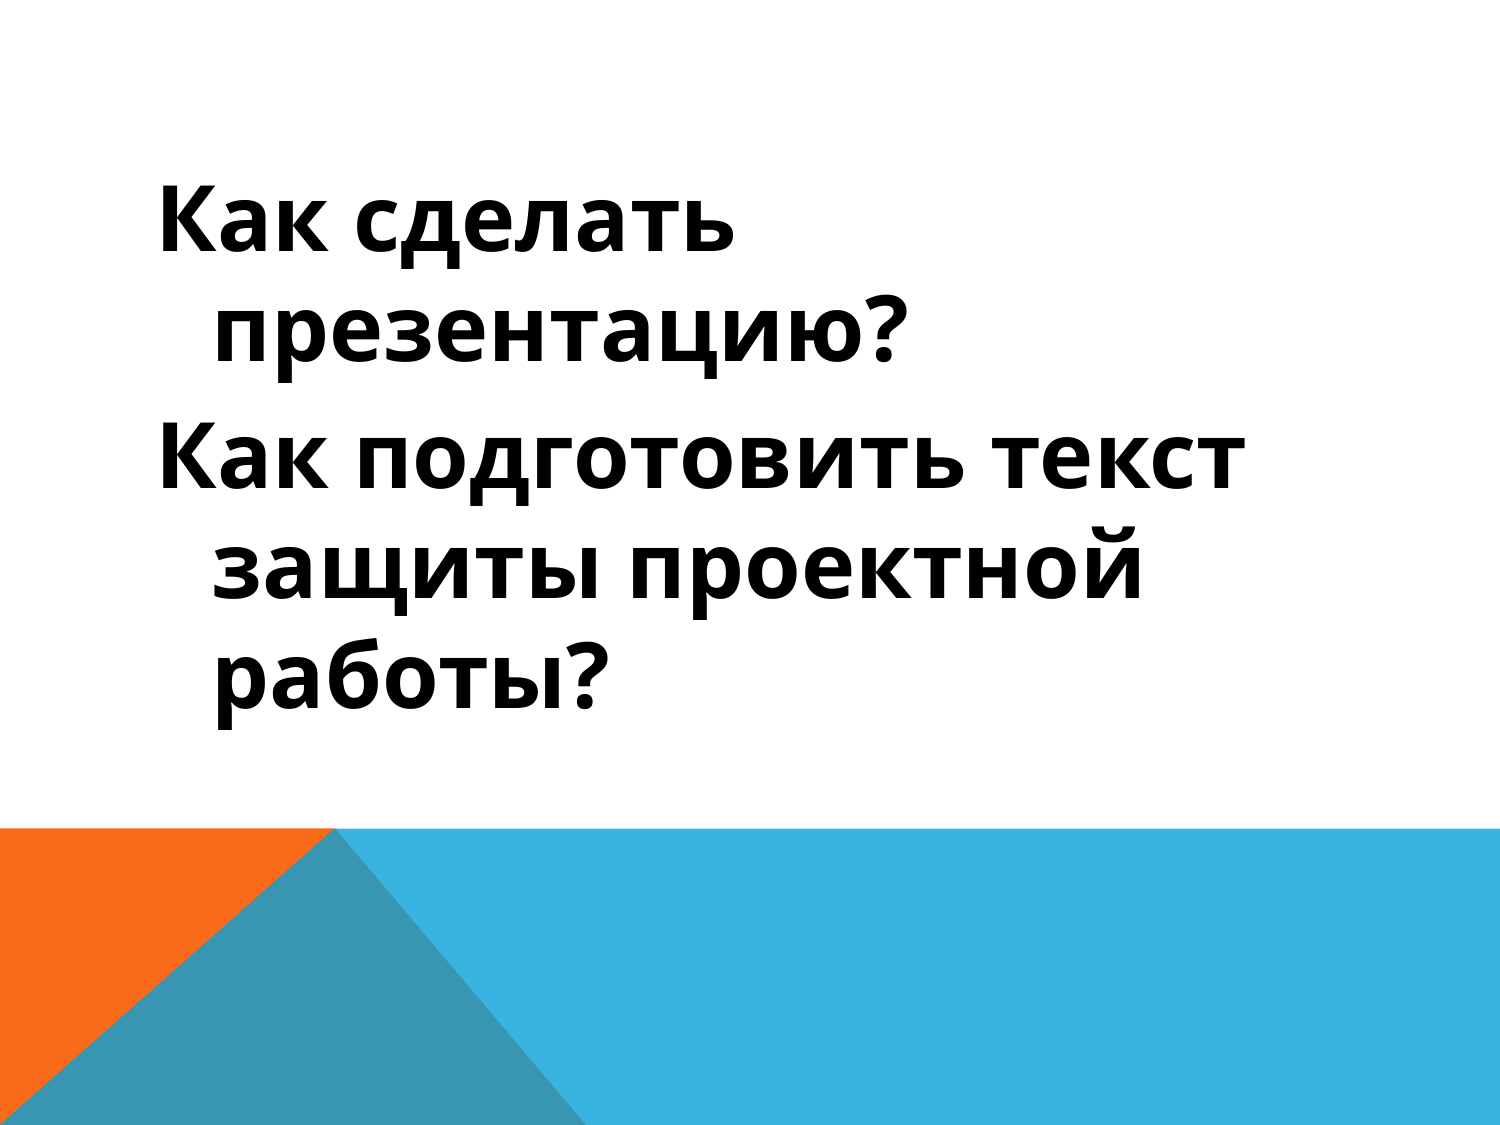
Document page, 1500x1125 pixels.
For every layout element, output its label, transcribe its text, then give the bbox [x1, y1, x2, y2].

list Как сделать презентацию? Как подготовить текст защиты проектной работы? [140, 152, 1375, 795]
